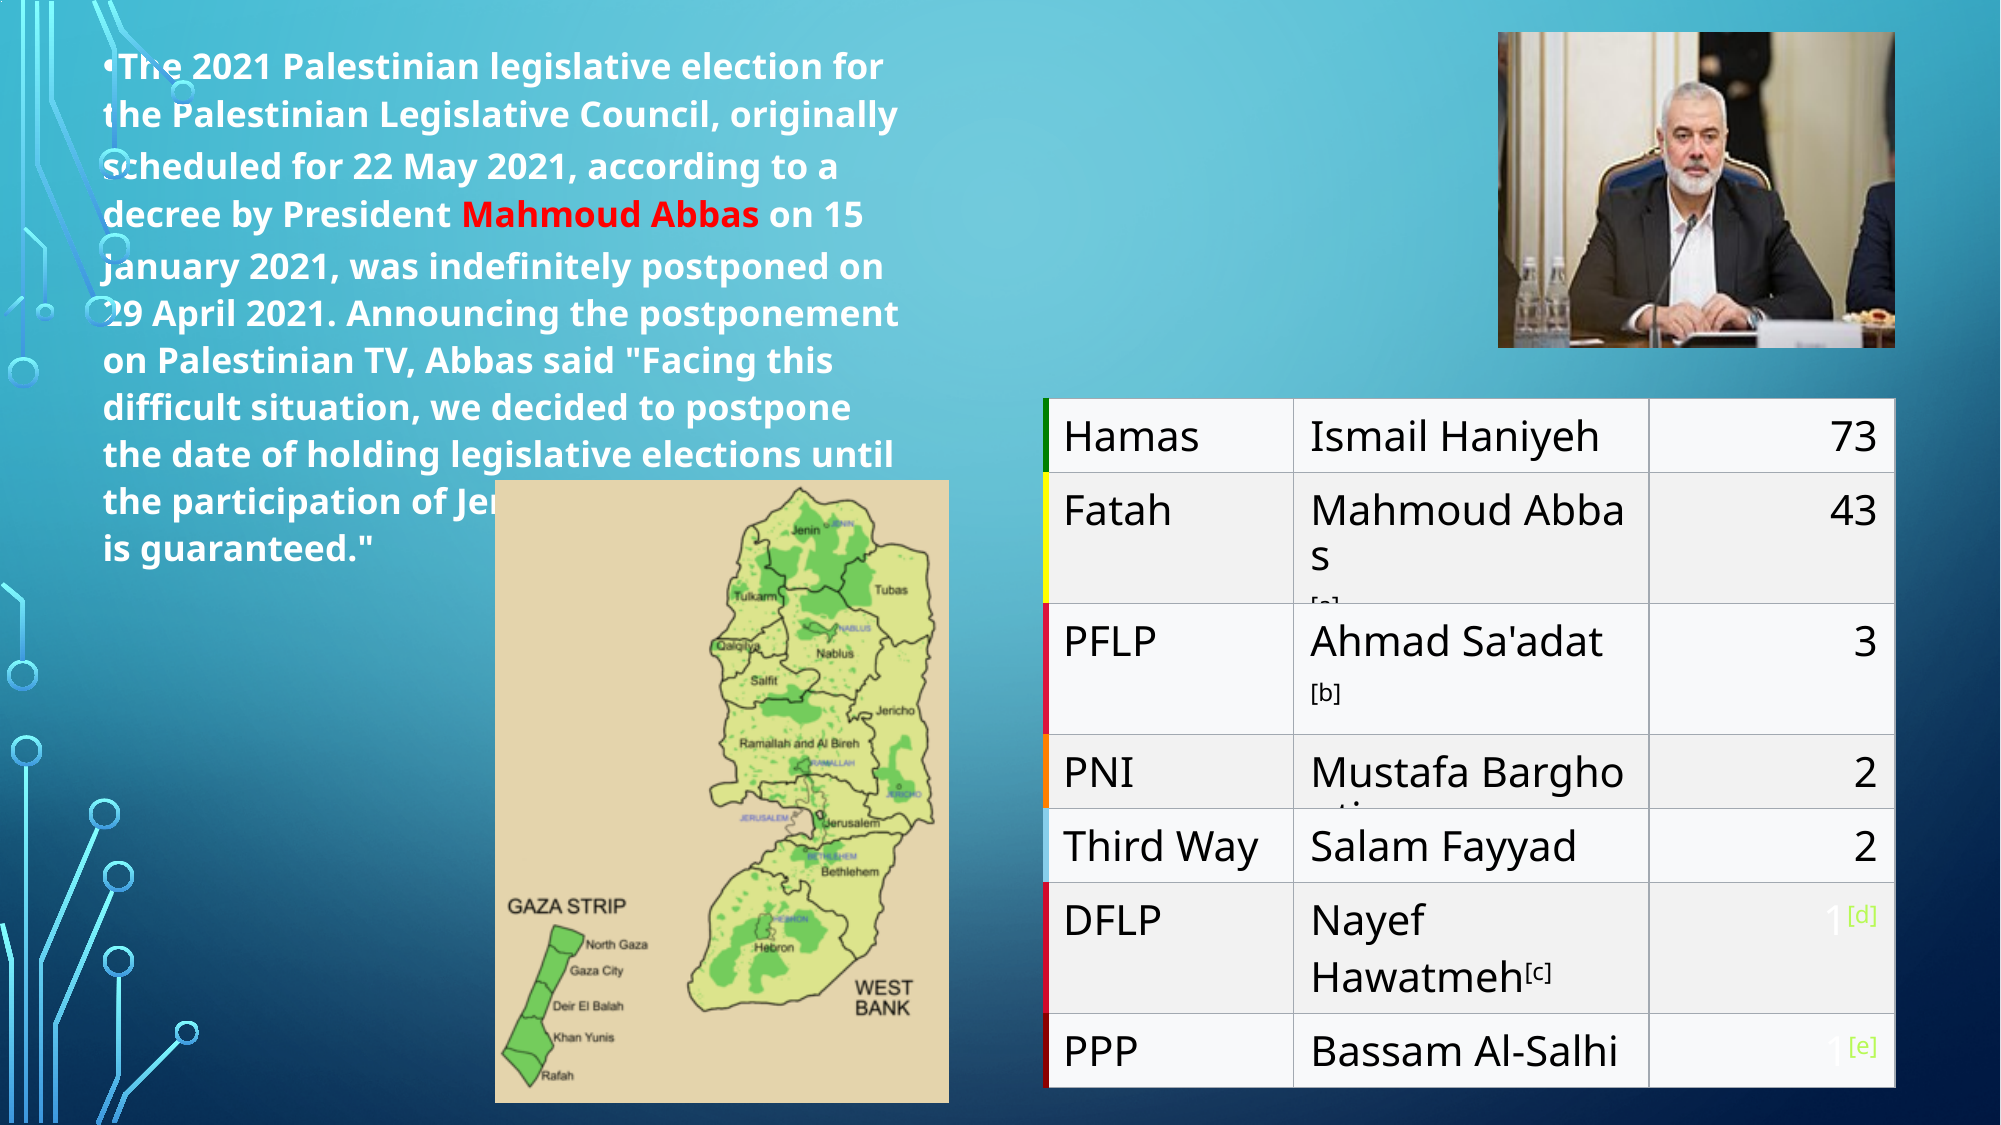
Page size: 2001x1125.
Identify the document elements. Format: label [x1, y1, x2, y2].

picture [201, 0, 2000, 1125]
text_box [0, 0, 201, 1125]
